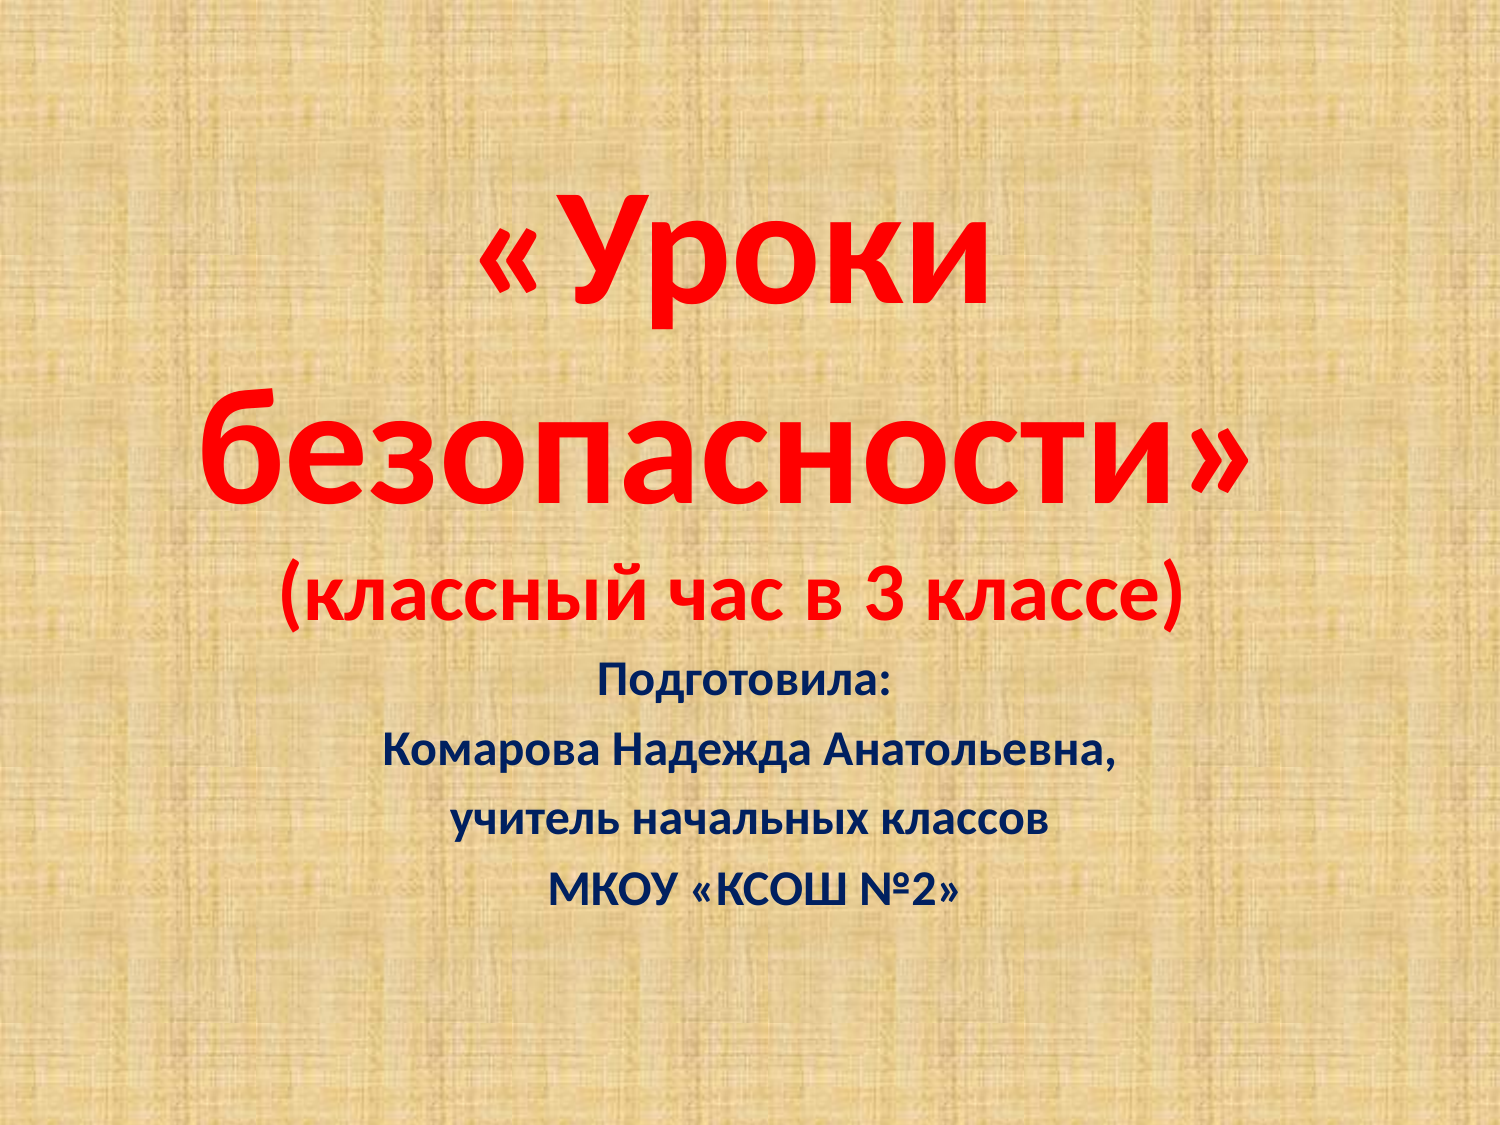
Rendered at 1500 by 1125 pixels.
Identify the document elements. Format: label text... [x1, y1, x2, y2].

title «Уроки безопасности» (классный час в 3 классе) [70, 128, 1395, 645]
picture [0, 0, 1500, 1125]
subtitle Подготовила: Комарова Надежда Анатольевна, учитель начальных классов МКОУ «КСОШ №2» [225, 637, 1275, 925]
